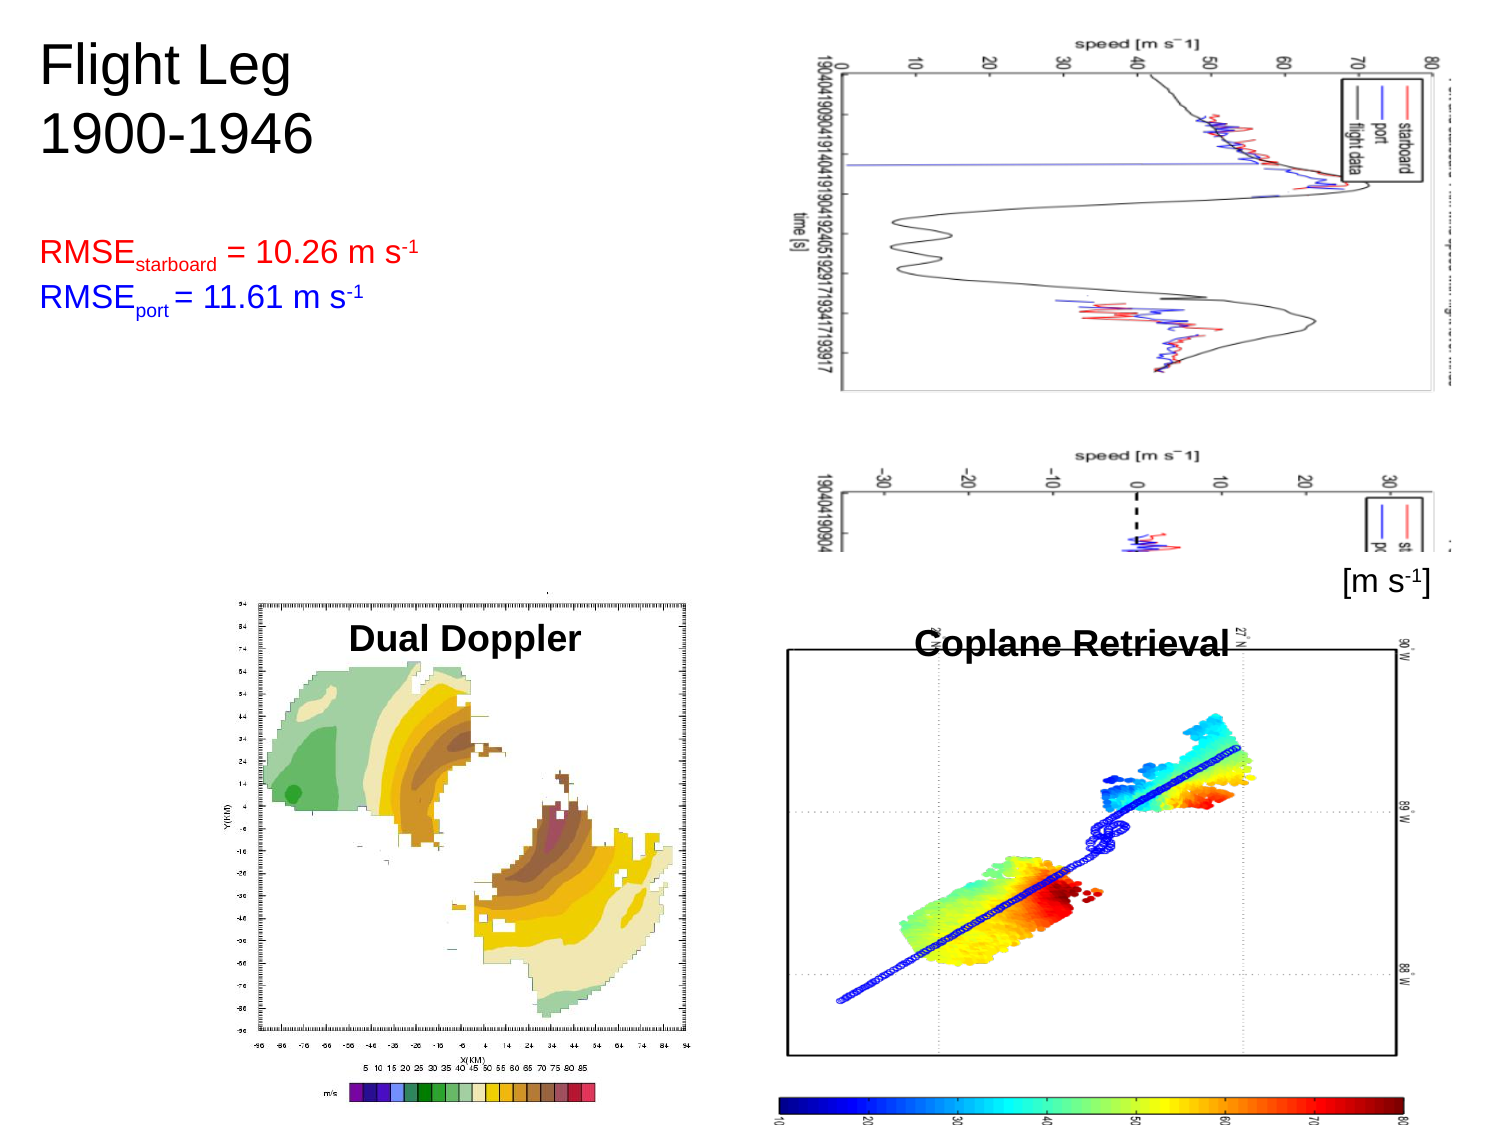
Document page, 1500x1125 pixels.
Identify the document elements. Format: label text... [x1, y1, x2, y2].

picture [220, 0, 1405, 1125]
text_box RMSEstarboard = 10.26 m s-1 RMSEport = 11.61 m s-1 [24, 222, 449, 329]
text_box [m s-1] [1409, 551, 1452, 607]
text_box Flight Leg 1900-1946 [24, 19, 436, 174]
